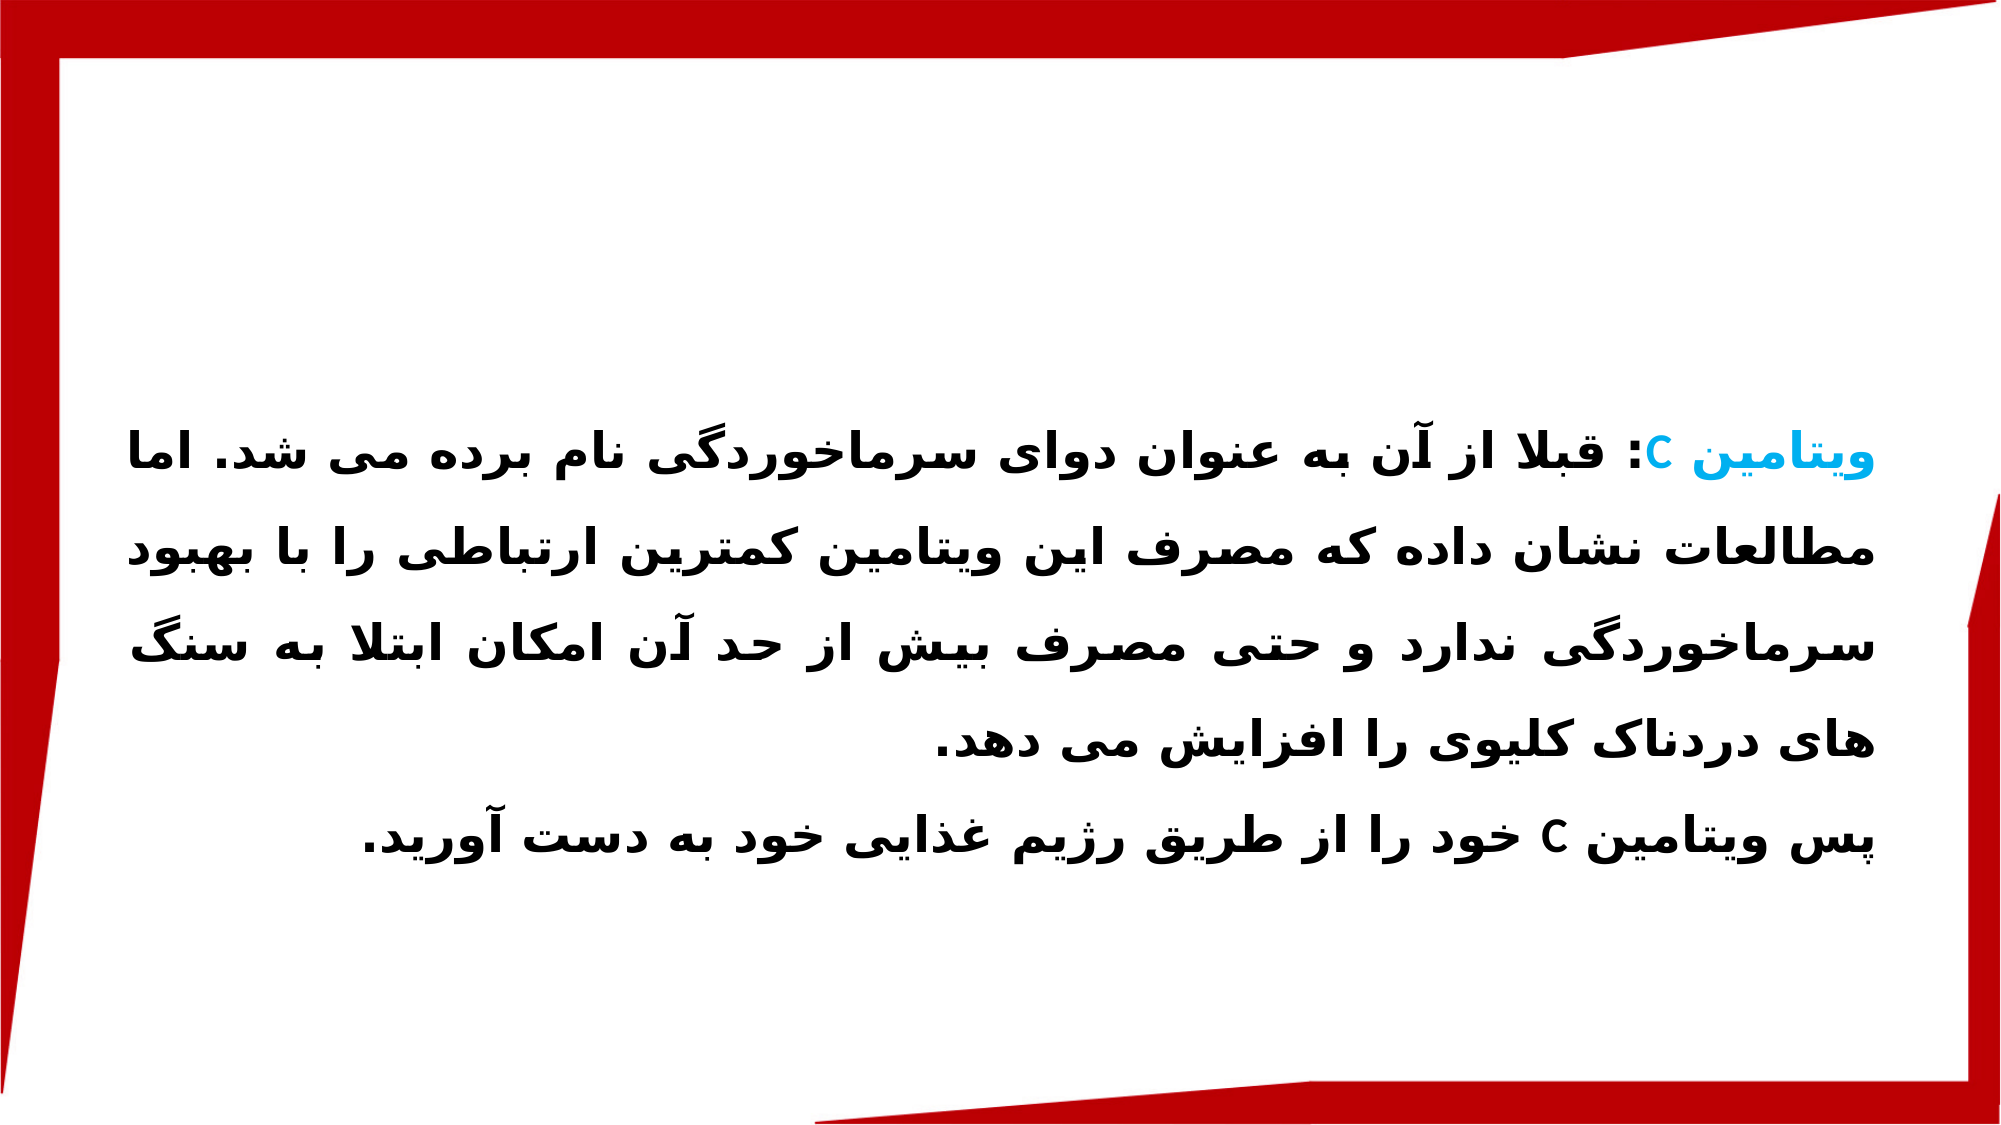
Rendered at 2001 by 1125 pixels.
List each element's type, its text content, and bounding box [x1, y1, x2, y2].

text_box ویتامین C: قبلا از آن به عنوان دوای سرماخوردگی نام برده می شد. اما مطالعات نشان داده که مصرف این ویتامین کمترین ارتباطی را با بهبود سرماخوردگی ندارد و حتی مصرف بیش از حد آن امکان ابتلا به سنگ های دردناک کلیوی را افزایش می دهد. پس ویتامین C خود را از طریق رژیم غذایی خود به دست آورید. [110, 375, 1893, 870]
picture [0, 0, 2001, 1125]
